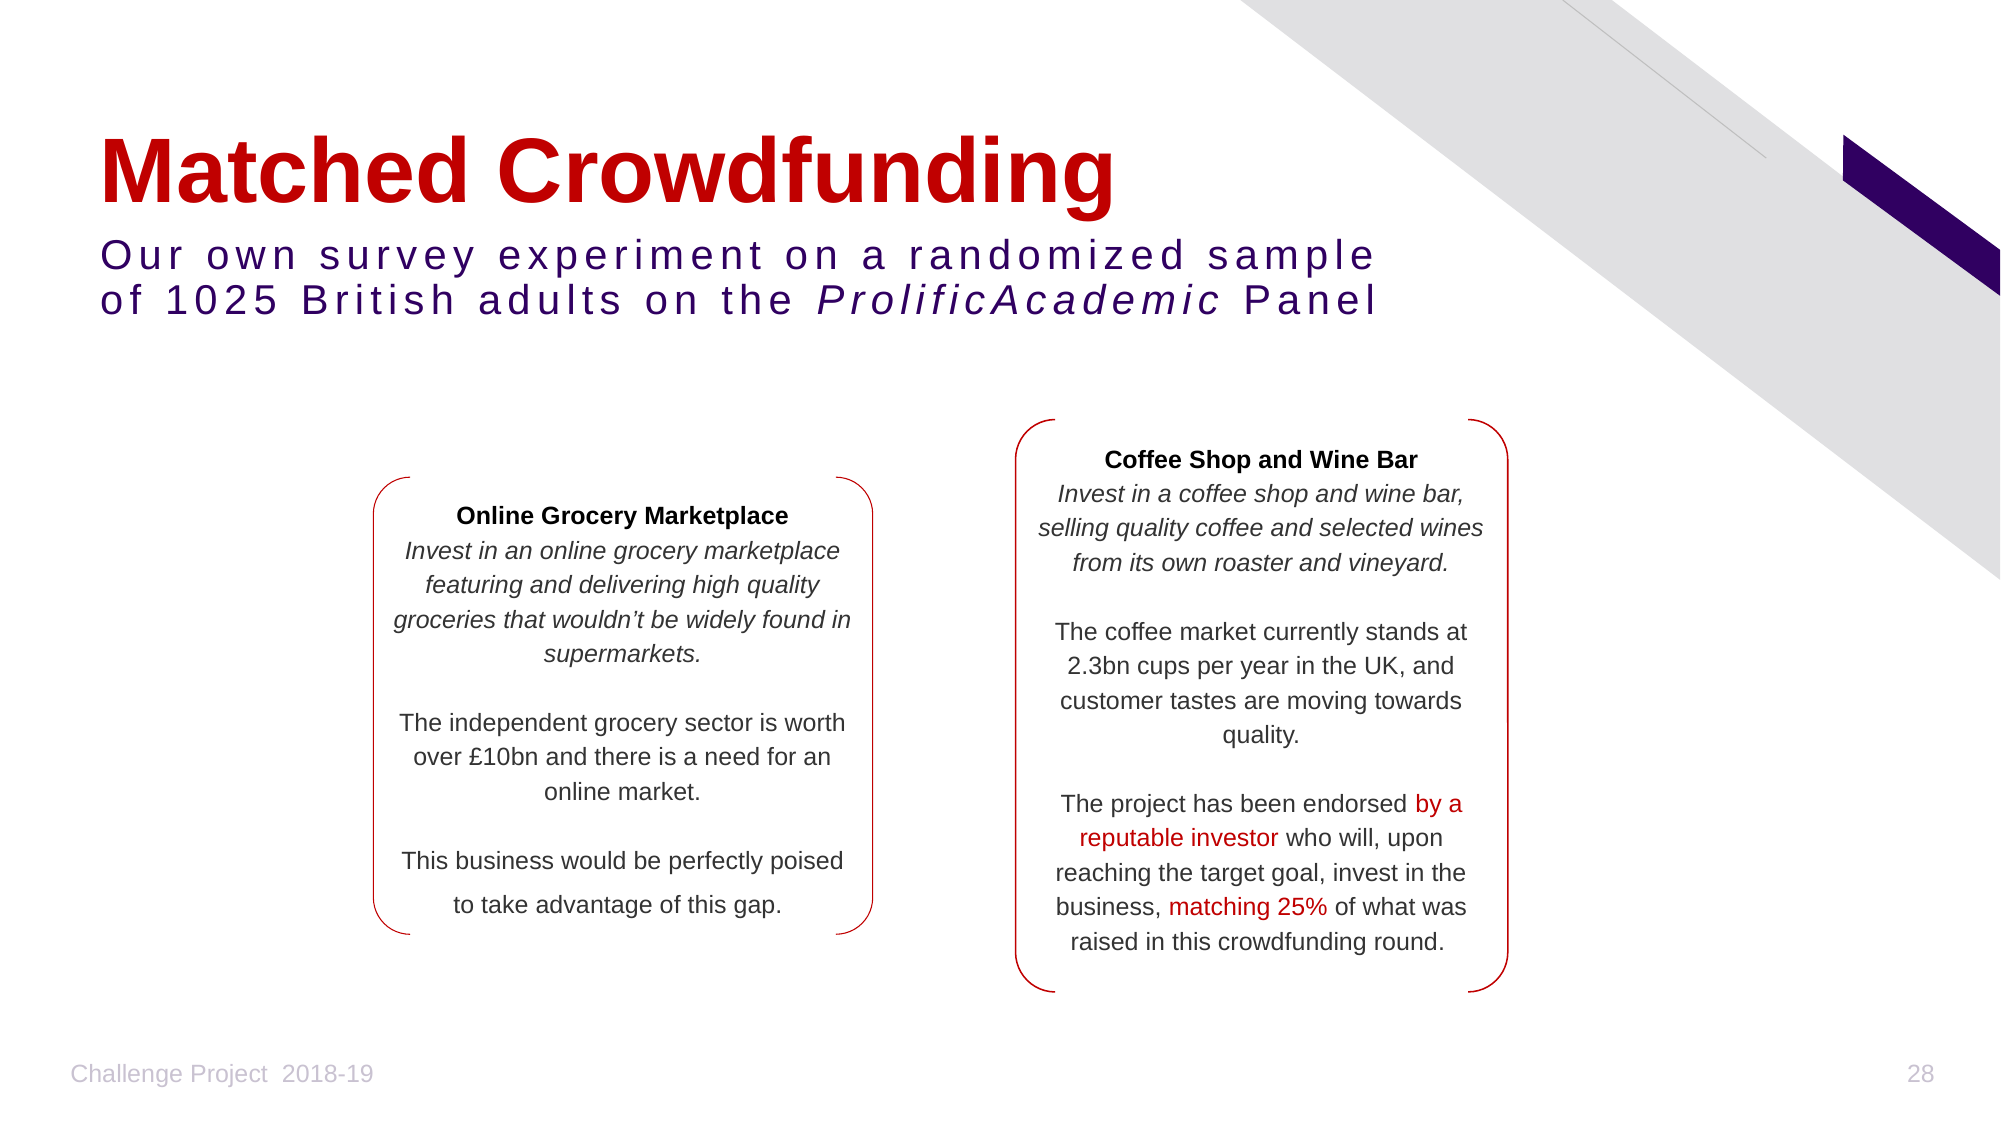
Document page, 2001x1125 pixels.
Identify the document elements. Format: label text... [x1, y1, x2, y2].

text_box Online Grocery Marketplace Invest in an online grocery marketplace featuring and delivering high quality groceries that wouldn’t be widely found in supermarkets. The independent grocery sector is worth over £10bn and there is a need for an online market. This business would be perfectly poised to take advantage of this gap. [372, 476, 874, 935]
slide_number 28 [1828, 1042, 1950, 1103]
list Our own survey experiment on a randomized sample of 1025 British adults on the ProlificAcademic Panel [85, 225, 1431, 326]
title Matched Crowdfunding [85, 34, 1453, 223]
text_box Coffee Shop and Wine Bar Invest in a coffee shop and wine bar, selling quality coffee and selected wines from its own roaster and vineyard. The coffee market currently stands at 2.3bn cups per year in the UK, and customer tastes are moving towards quality. The project has been endorsed by a reputable investor who will, upon reaching the target goal, invest in the business, matching 25% of what was raised in this crowdfunding round. [1015, 419, 1508, 992]
footer Challenge Project 2018-19 [55, 1042, 731, 1103]
